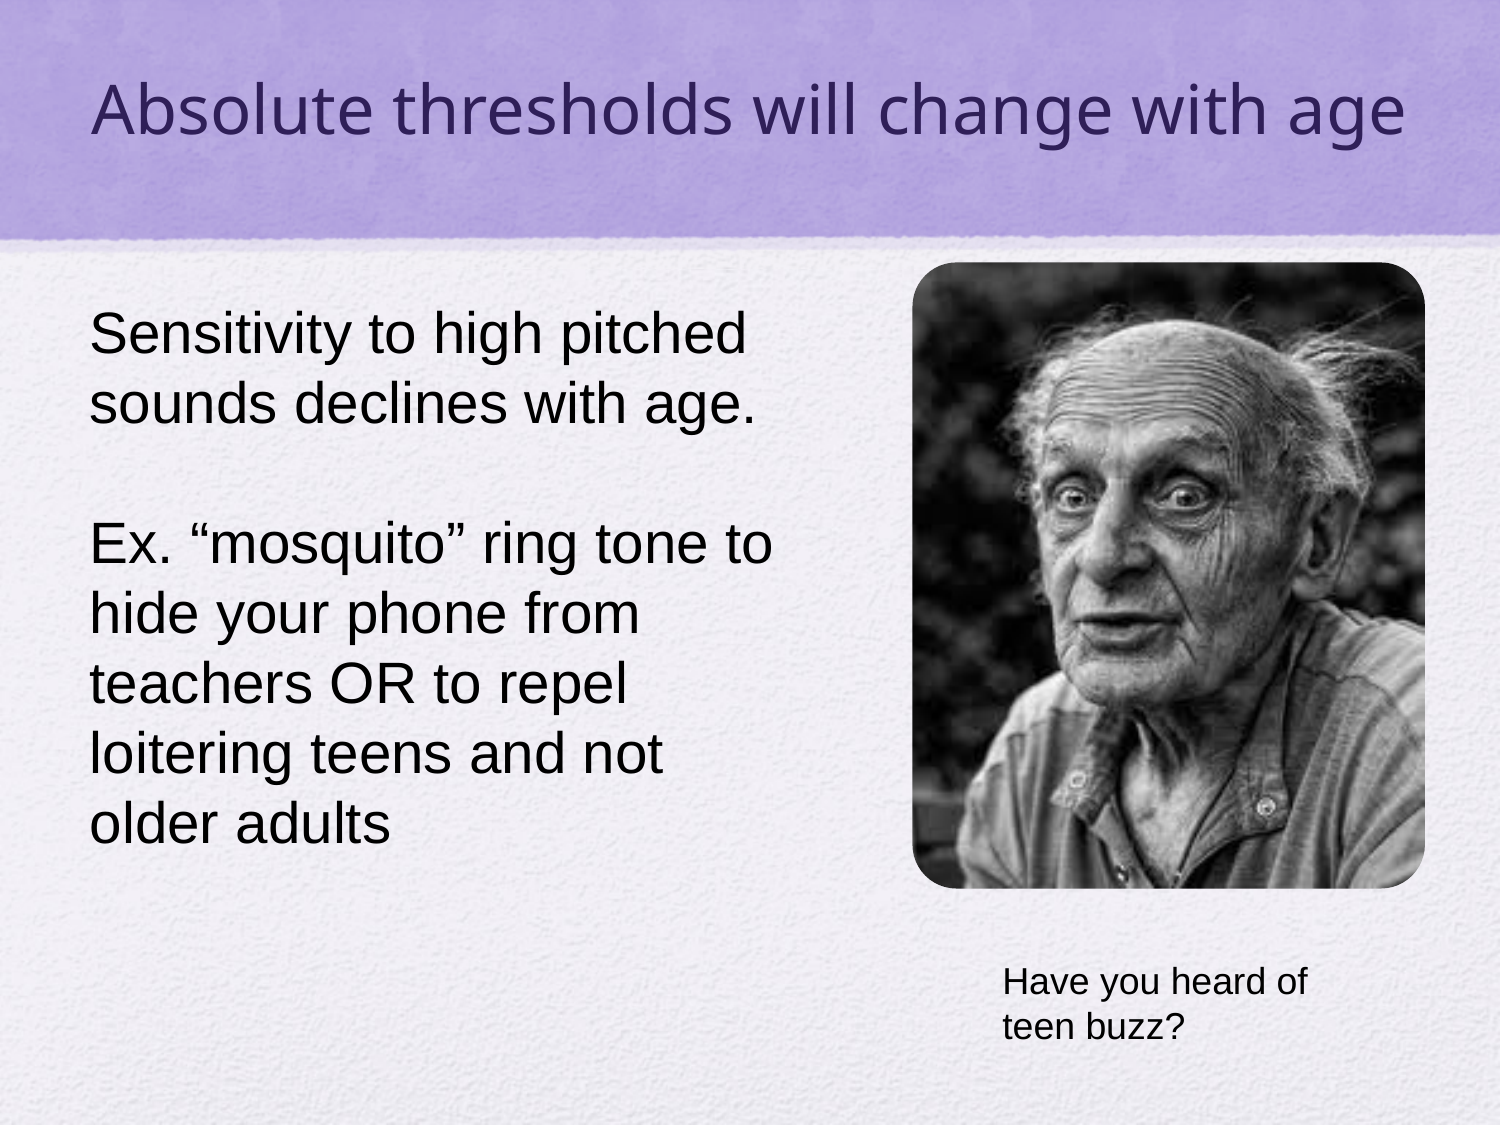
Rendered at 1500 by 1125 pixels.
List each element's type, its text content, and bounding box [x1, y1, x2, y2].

title Absolute thresholds will change with age [75, 62, 1425, 158]
text_box Sensitivity to high pitched sounds declines with age. Ex. “mosquito” ring tone to hide your phone from teachers OR to repel loitering teens and not older adults [74, 287, 825, 933]
text_box Have you heard of teen buzz? [987, 949, 1350, 1055]
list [909, 259, 1428, 892]
picture [0, 225, 1500, 1125]
